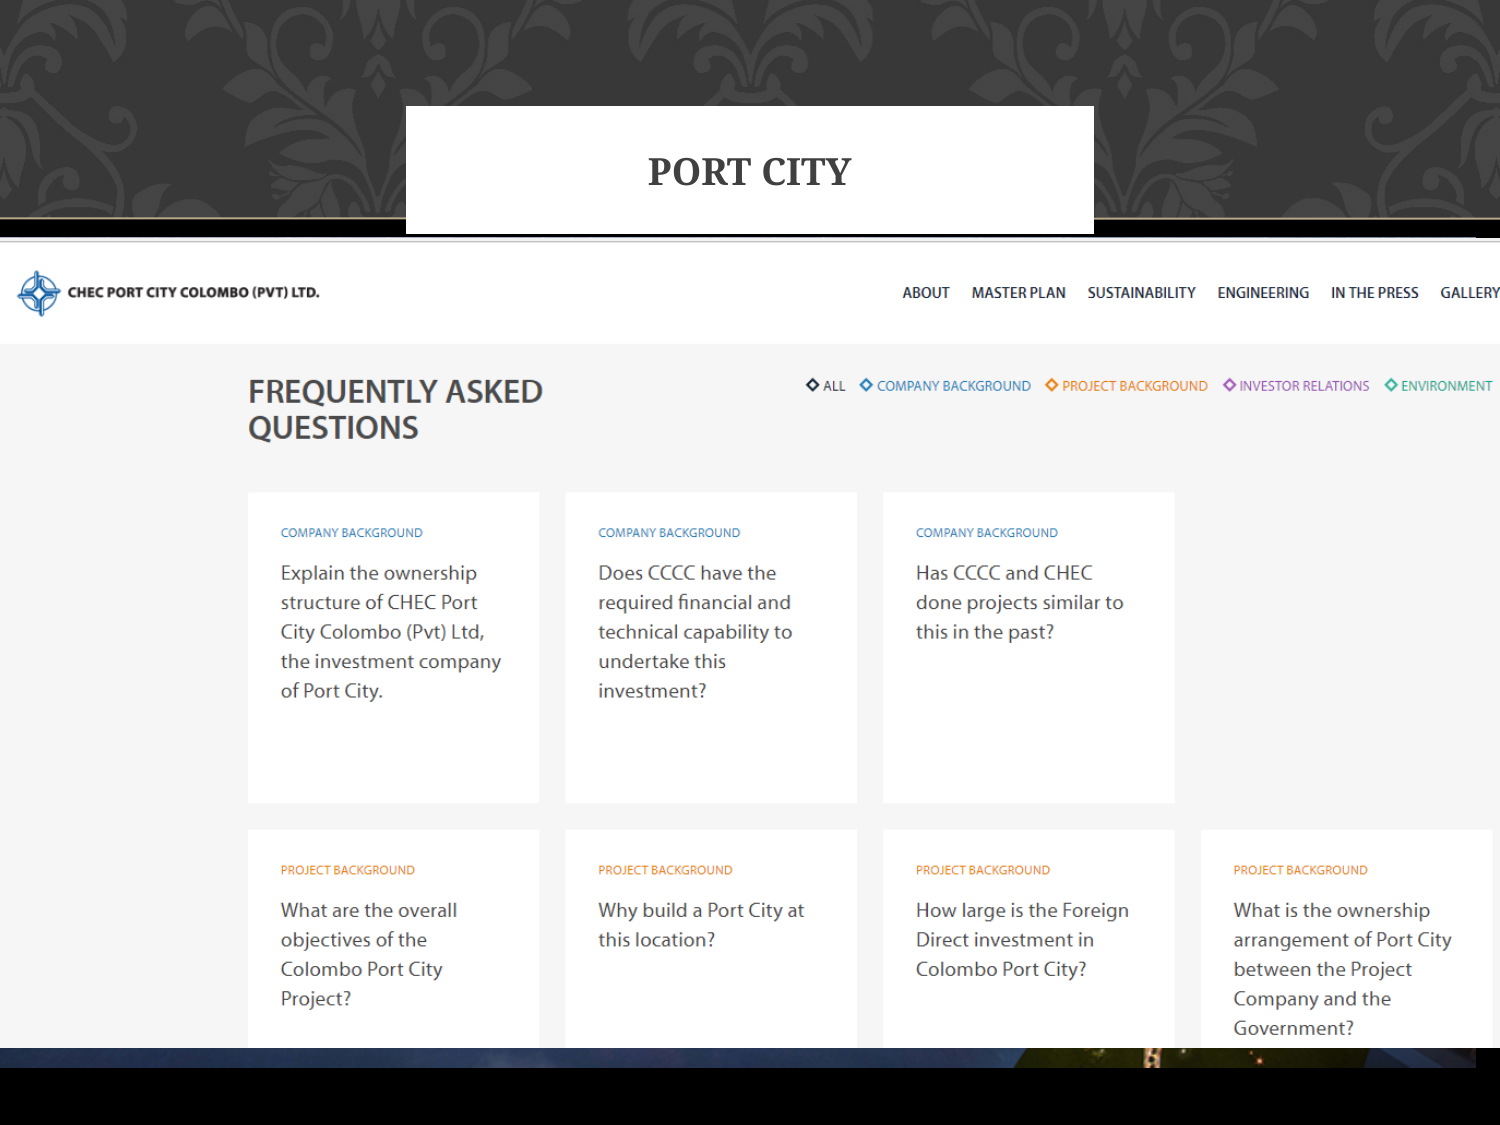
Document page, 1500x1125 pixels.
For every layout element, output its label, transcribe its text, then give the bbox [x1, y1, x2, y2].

title PORT CITY [406, 106, 1094, 234]
picture [0, 237, 1500, 1068]
